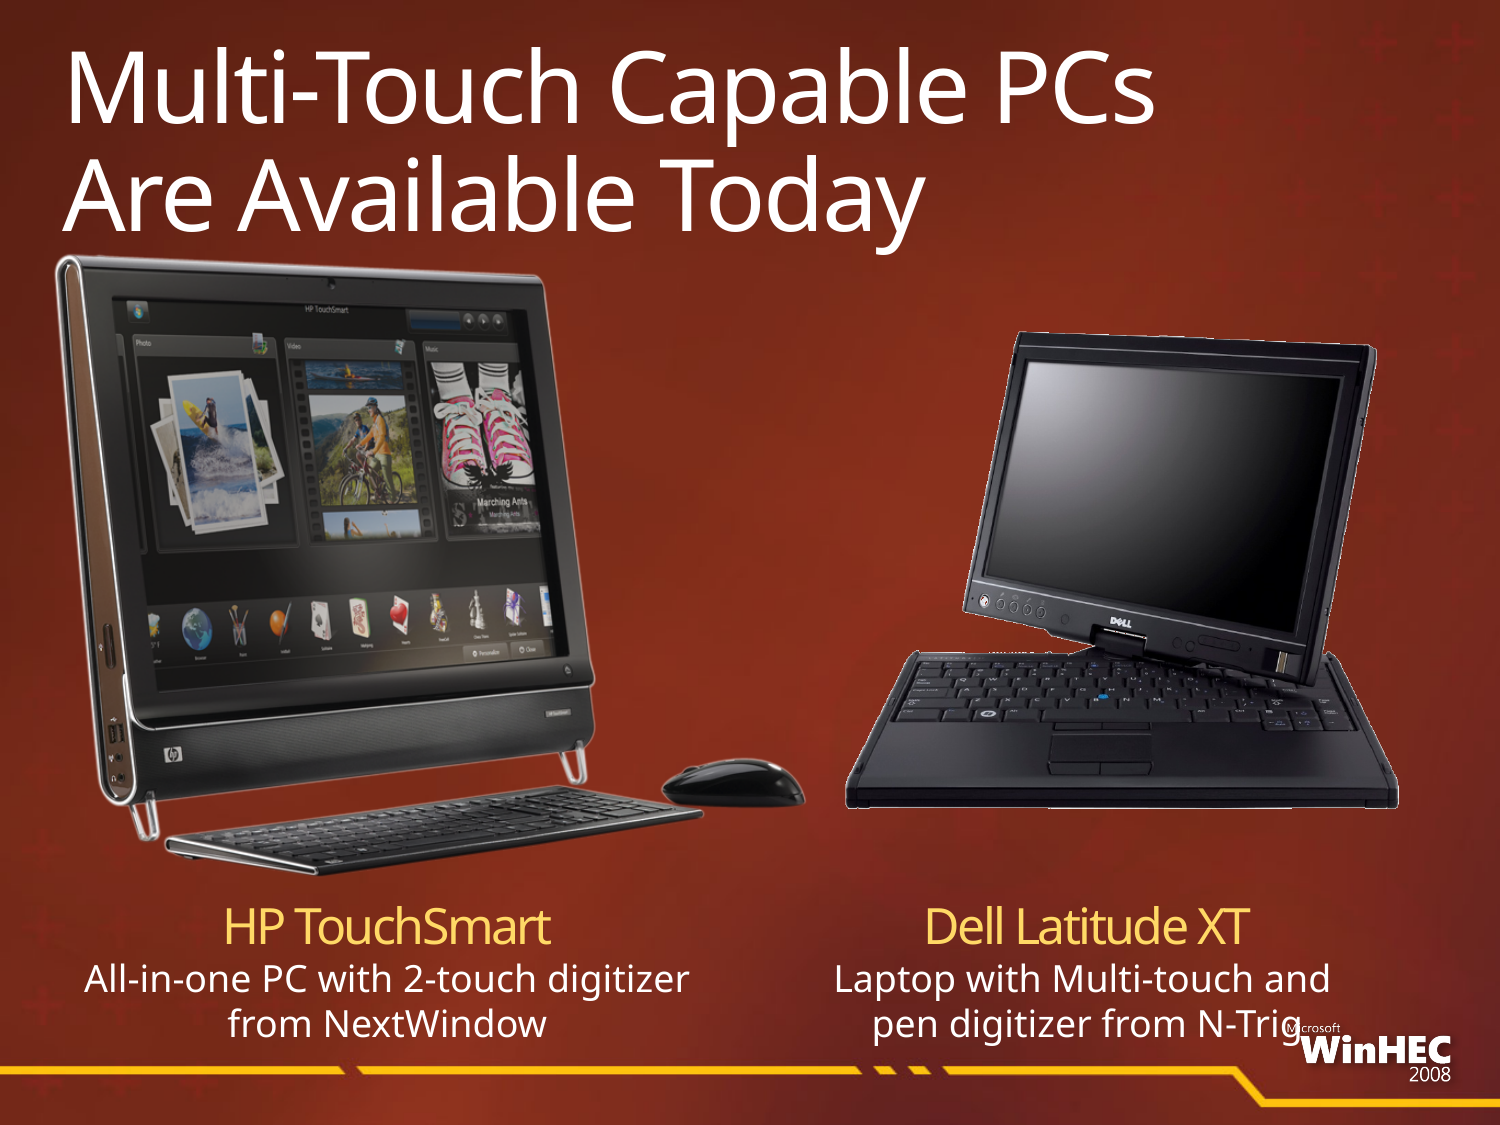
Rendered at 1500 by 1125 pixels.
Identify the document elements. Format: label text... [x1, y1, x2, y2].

text_box Dell Latitude XT Laptop with Multi-touch and pen digitizer from N-Trig [737, 887, 1438, 1053]
picture [0, 0, 1500, 1125]
title Multi-Touch Capable PCs Are Available Today [62, 37, 1438, 256]
picture [0, 199, 851, 932]
text_box HP TouchSmart All-in-one PC with 2-touch digitizer from NextWindow [37, 941, 737, 1053]
picture [837, 312, 1413, 838]
